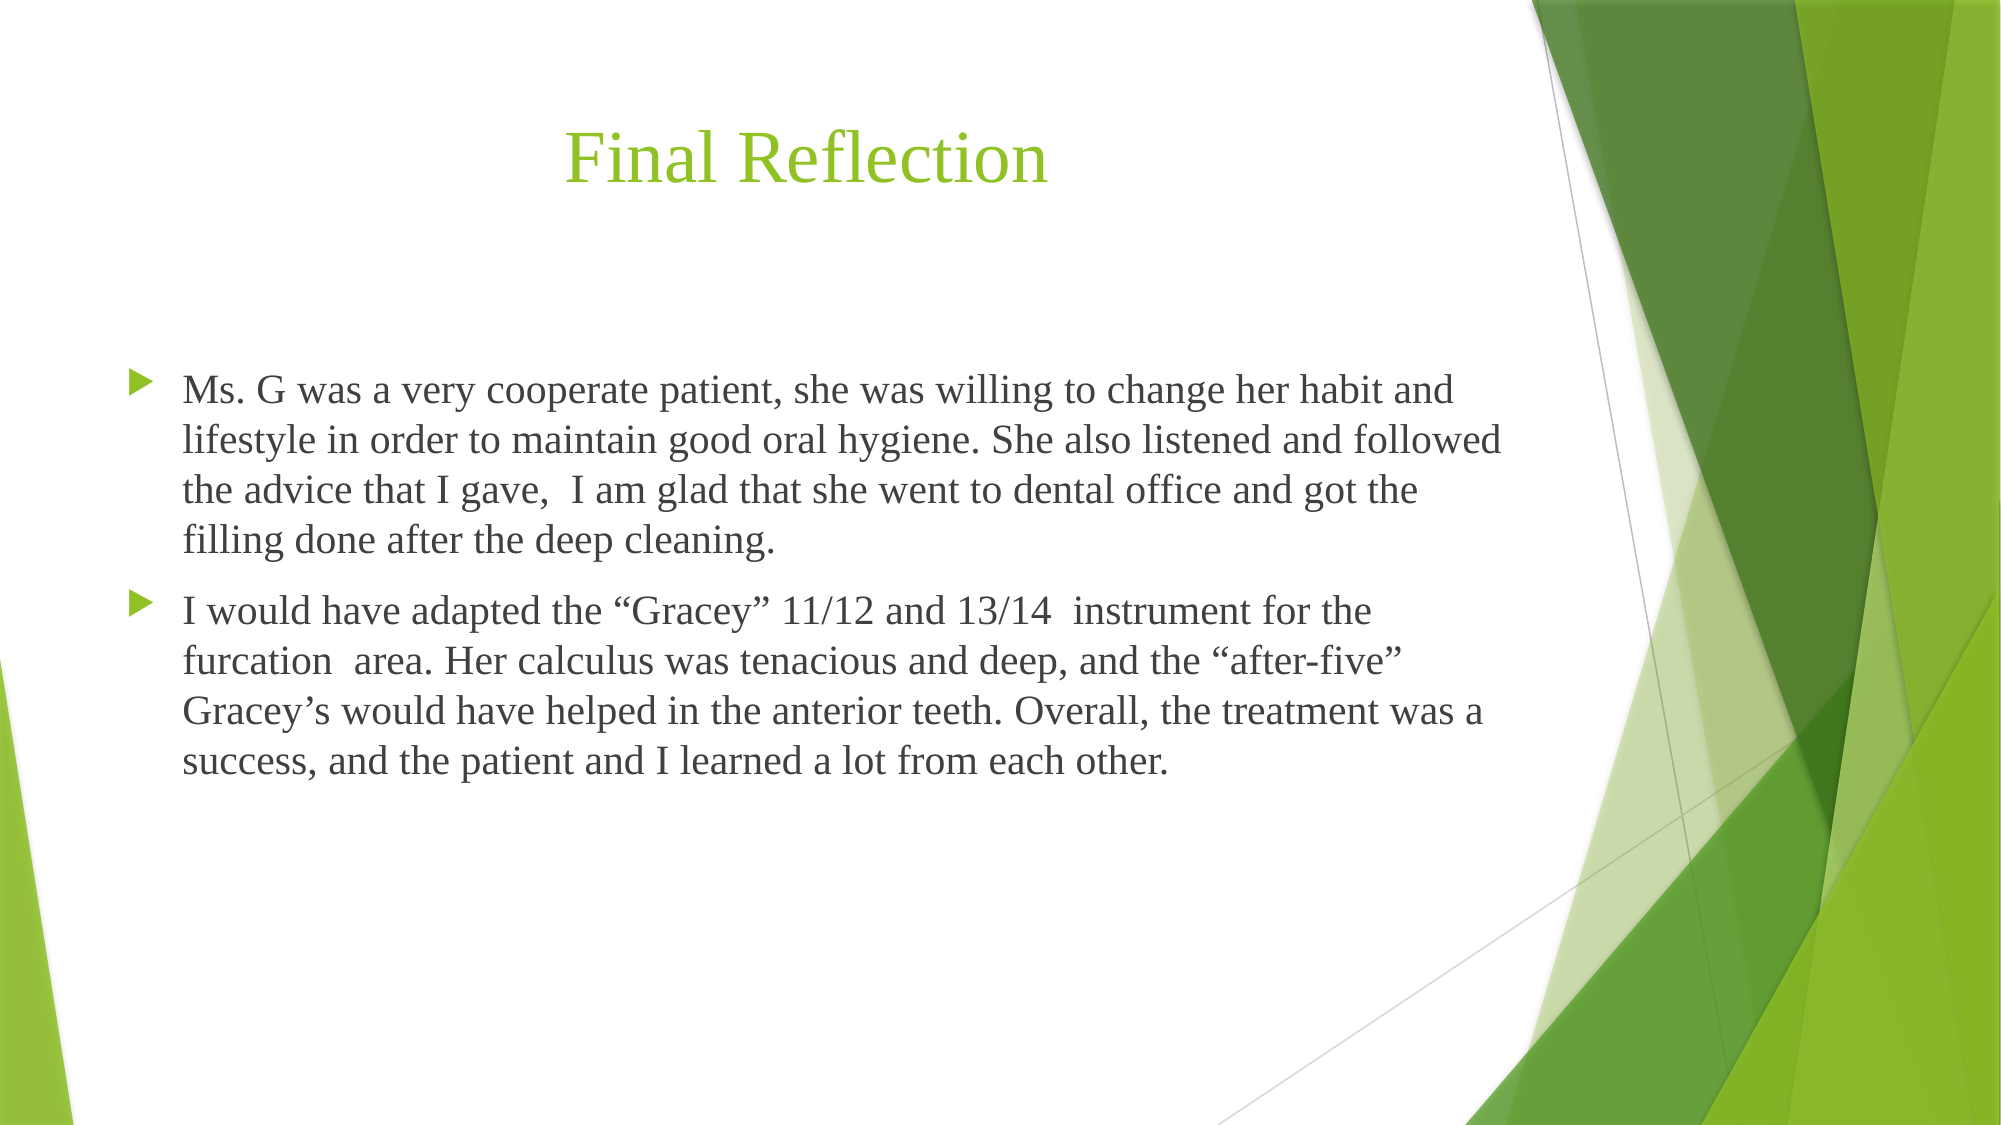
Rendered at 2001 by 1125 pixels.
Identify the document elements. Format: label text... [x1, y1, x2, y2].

list Ms. G was a very cooperate patient, she was willing to change her habit and lifestyle in order to maintain good oral hygiene. She also listened and followed the advice that I gave, I am glad that she went to dental office and got the filling done after the deep cleaning. I would have adapted the “Gracey” 11/12 and 13/14 instrument for the furcation area. Her calculus was tenacious and deep, and the “after-five” Gracey’s would have helped in the anterior teeth. Overall, the treatment was a success, and the patient and I learned a lot from each other. [111, 354, 1522, 992]
title Final Reflection [111, 99, 1522, 317]
